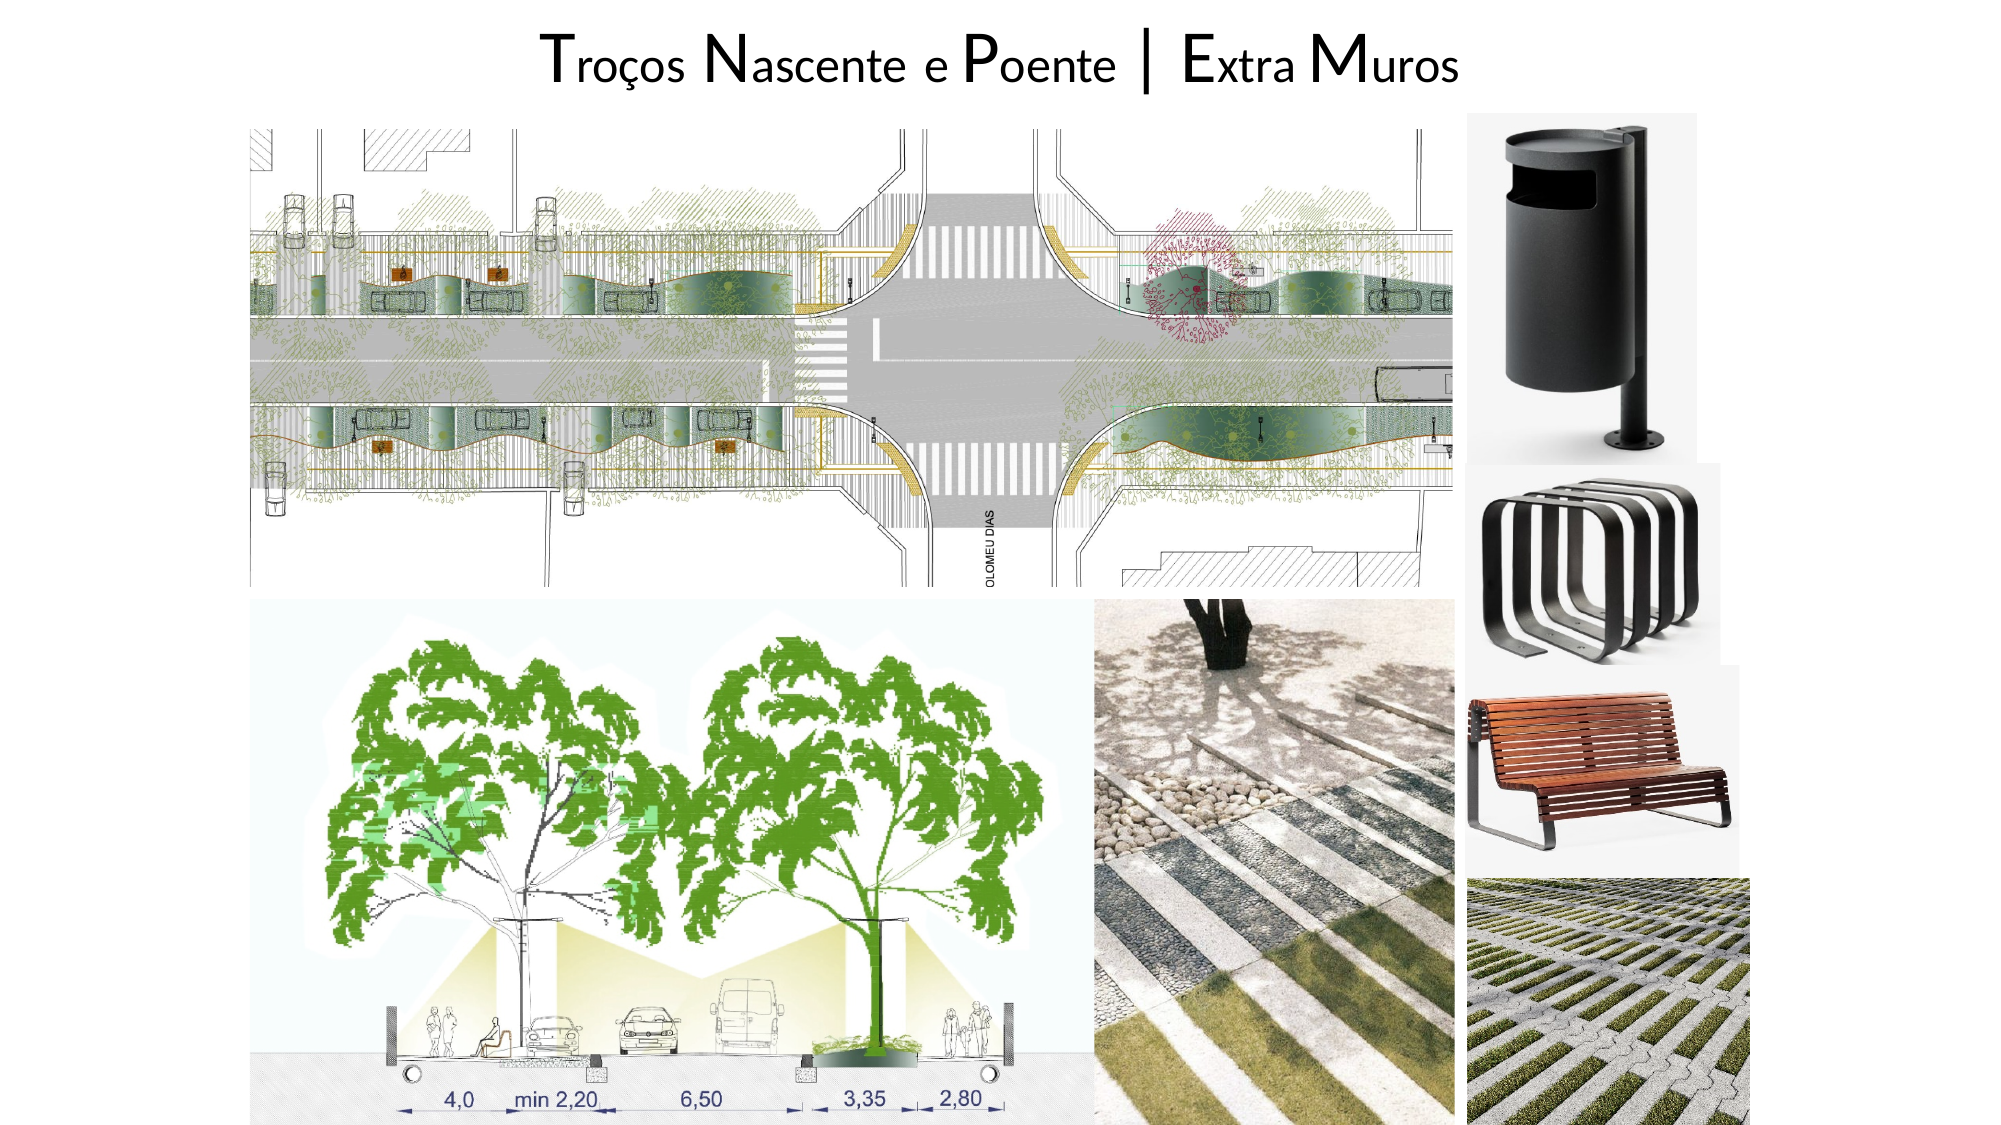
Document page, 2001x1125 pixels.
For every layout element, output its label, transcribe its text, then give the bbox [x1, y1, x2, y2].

picture [1465, 113, 1750, 1125]
text_box Troços Nascente e Poente | Extra Muros [1080, 0, 1750, 105]
picture [249, 0, 1455, 1125]
text_box Troços Nascente e Poente | Extra Muros [249, 0, 623, 105]
